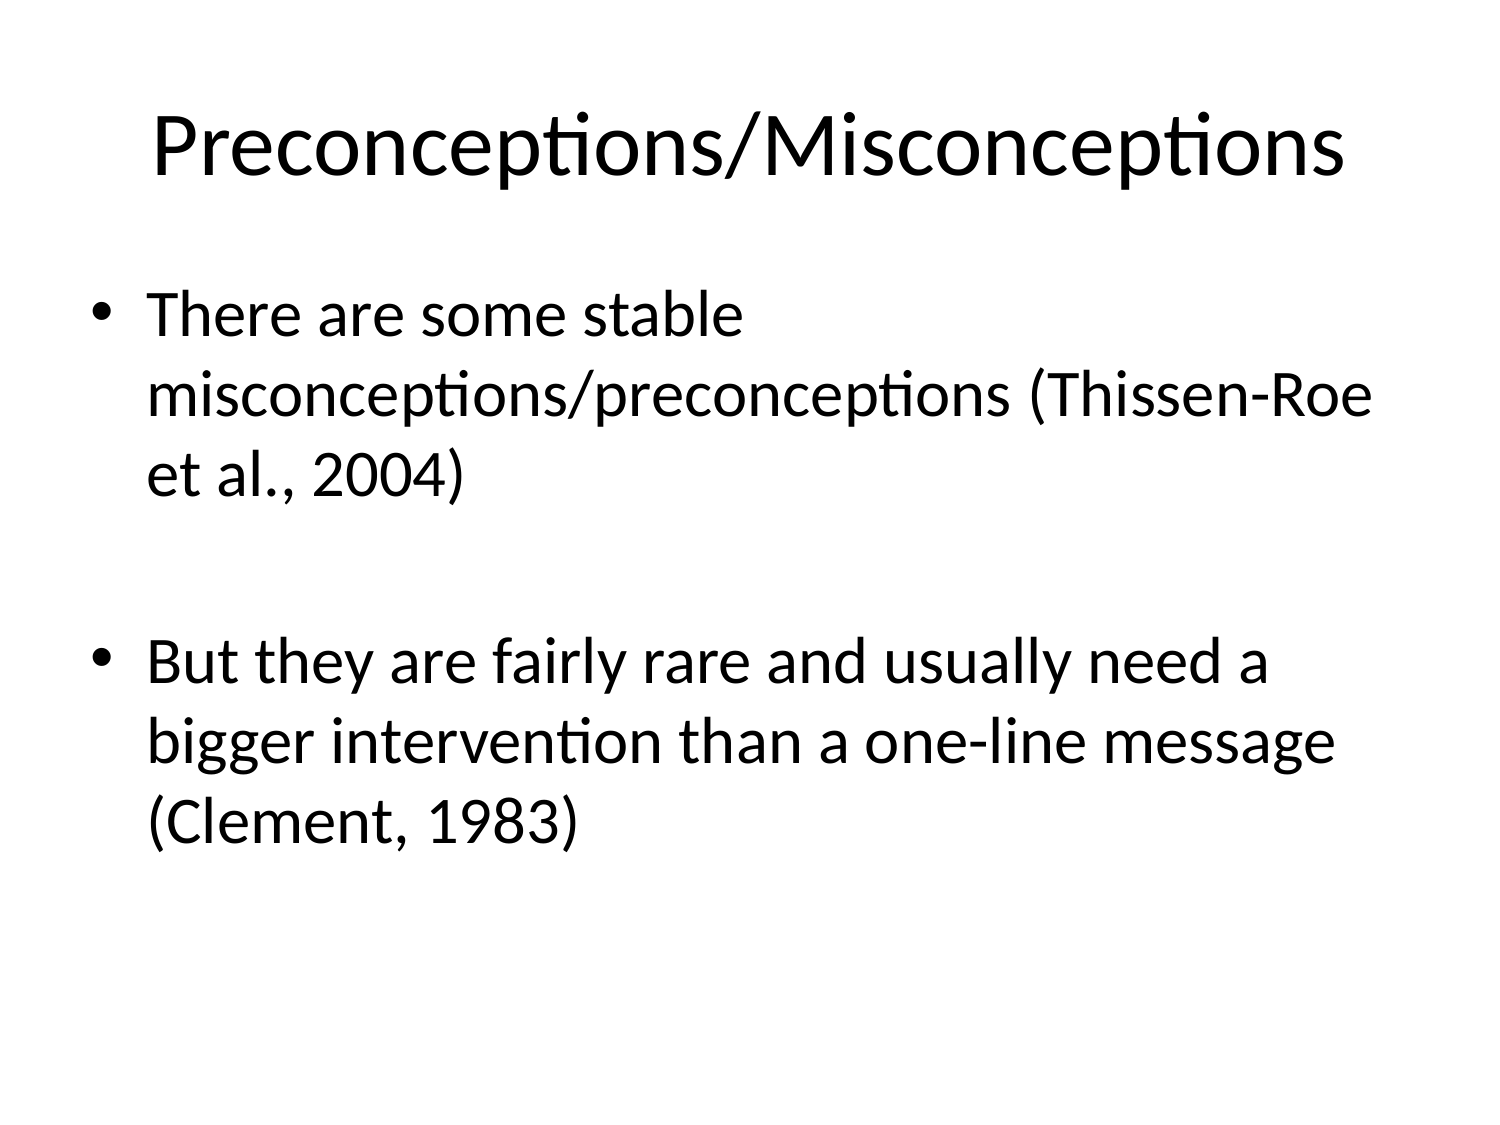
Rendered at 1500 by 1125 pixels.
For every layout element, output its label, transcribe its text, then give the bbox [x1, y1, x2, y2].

title Preconceptions/Misconceptions [75, 45, 1425, 233]
list There are some stable misconceptions/preconceptions (Thissen-Roe et al., 2004) But they are fairly rare and usually need a bigger intervention than a one-line message (Clement, 1983) [75, 262, 1425, 1005]
